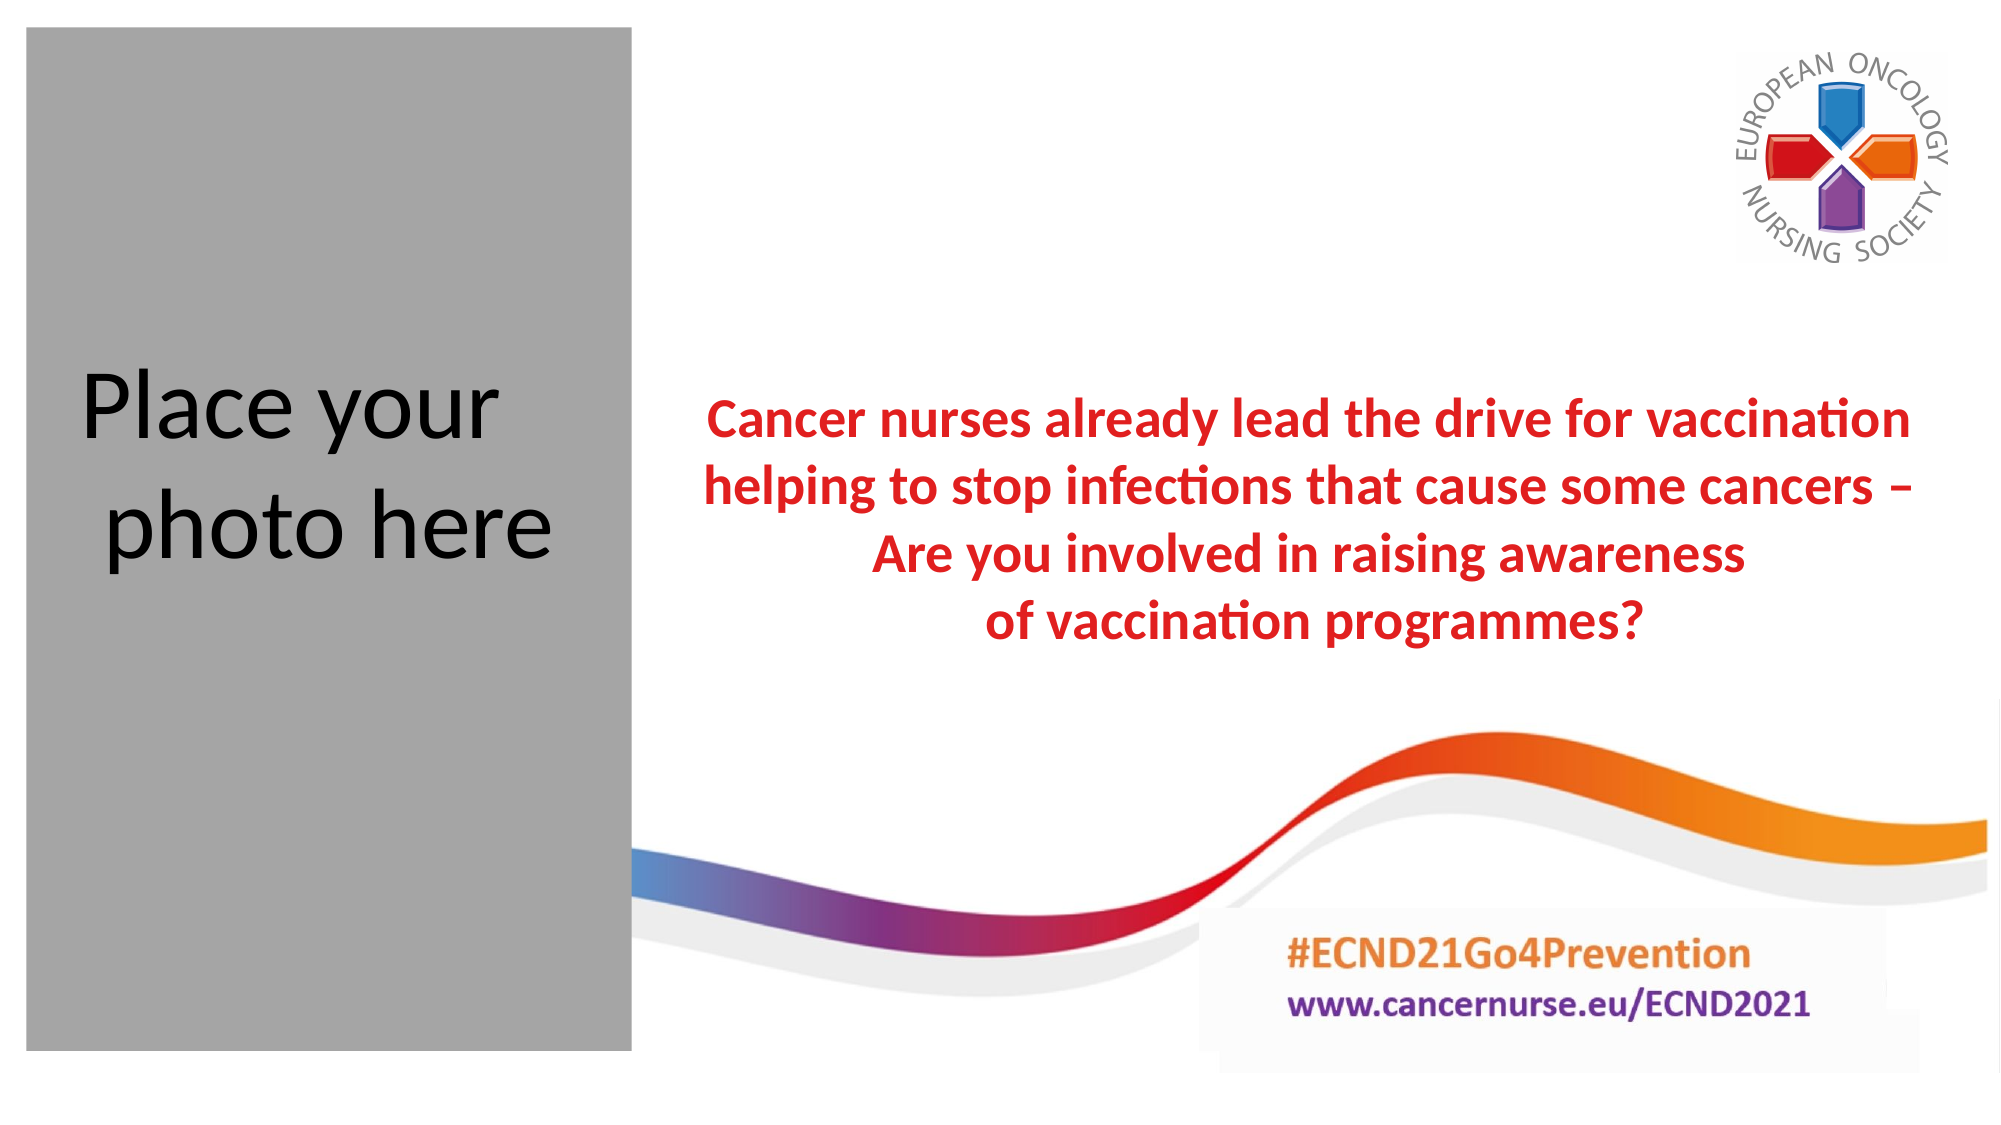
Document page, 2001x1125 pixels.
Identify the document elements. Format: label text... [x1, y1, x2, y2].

text_box [25, 26, 633, 1052]
picture [575, 699, 2000, 1073]
text_box Place your photo here [66, 330, 592, 586]
picture [1736, 52, 1948, 263]
text_box Cancer nurses already lead the drive for vaccination helping to stop infections that cause some cancers – Are you involved in raising awareness of vaccination programmes? [637, 373, 1995, 659]
